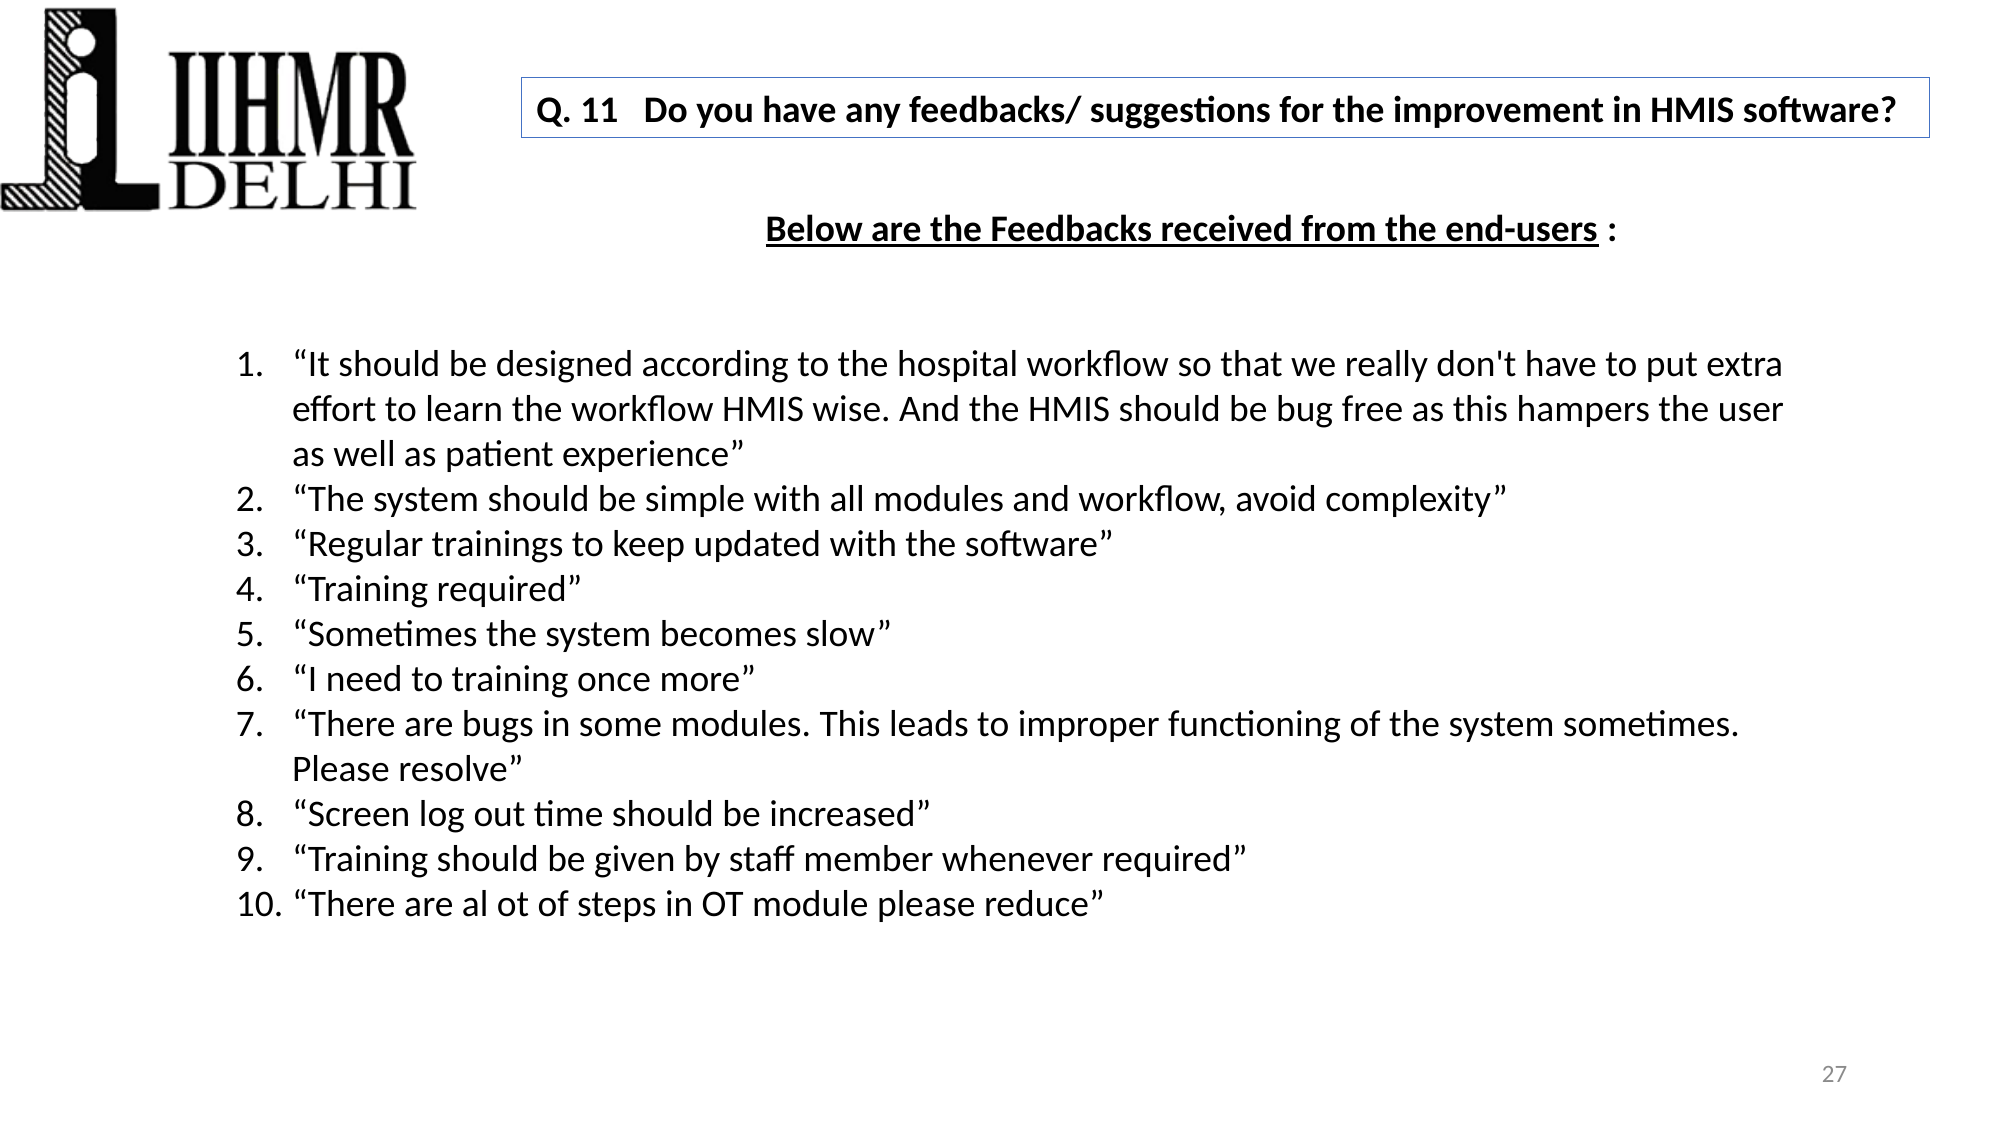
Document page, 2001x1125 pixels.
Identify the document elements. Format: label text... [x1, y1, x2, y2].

text_box Q. 11 Do you have any feedbacks/ suggestions for the improvement in HMIS software? [521, 77, 1930, 138]
slide_number 27 [1834, 1042, 1863, 1103]
text_box “It should be designed according to the hospital workflow so that we really don't have to put extra effort to learn the workflow HMIS wise. And the HMIS should be bug free as this hampers the user as well as patient experience” “The system should be simple with all modules and workflow, avoid complexity” “Regular trainings to keep updated with the software” “Training required” “Sometimes the system becomes slow” “I need to training once more” “There are bugs in some modules. This leads to improper functioning of the system sometimes. Please resolve” “Screen log out time should be increased” “Training should be given by staff member whenever required” “There are al ot of steps in OT module please reduce” [221, 331, 1834, 1125]
text_box Below are the Feedbacks received from the end-users : [750, 196, 1638, 257]
picture [0, 3, 443, 213]
